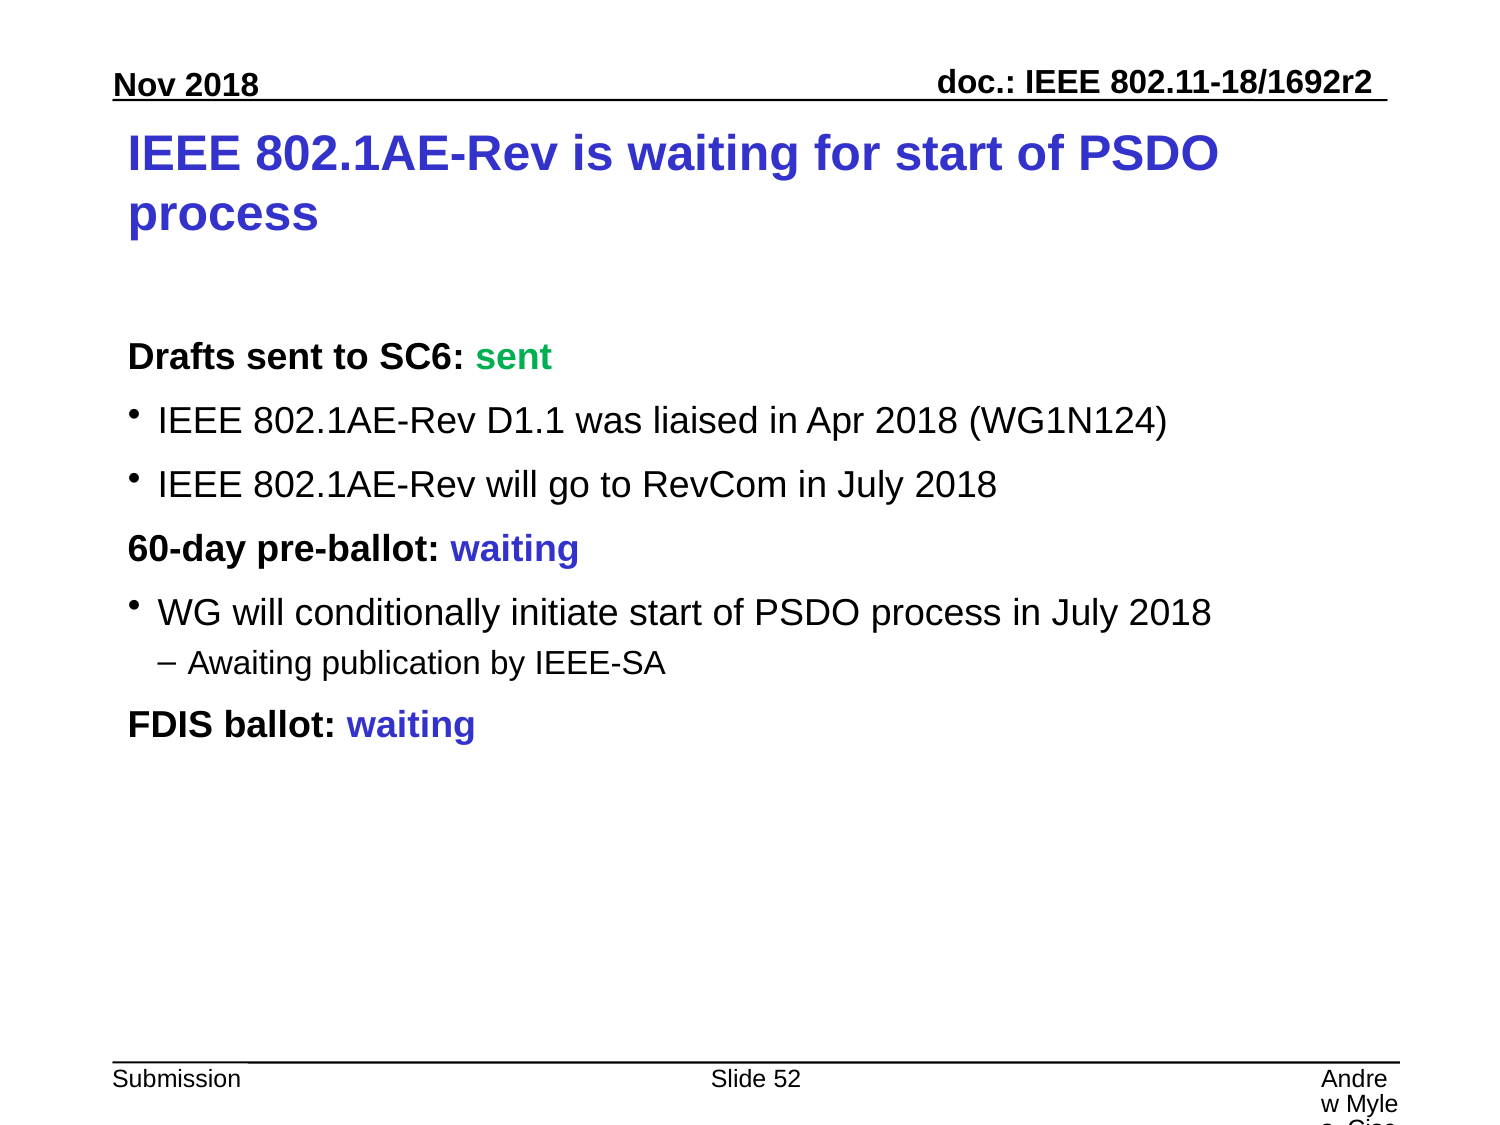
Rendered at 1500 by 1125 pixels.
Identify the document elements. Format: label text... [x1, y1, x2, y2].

title IEEE 802.1AE-Rev is waiting for start of PSDO process [112, 112, 1388, 288]
list Drafts sent to SC6: sent IEEE 802.1AE-Rev D1.1 was liaised in Apr 2018 (WG1N124) IEEE 802.1AE-Rev will go to RevCom in July 2018 60-day pre-ballot: waiting WG will conditionally initiate start of PSDO process in July 2018 Awaiting publication by IEEE-SA FDIS ballot: waiting [112, 324, 1388, 1000]
footer Andrew Myles, Cisco [1320, 1061, 1402, 1093]
slide_number Slide 52 [709, 1061, 803, 1093]
